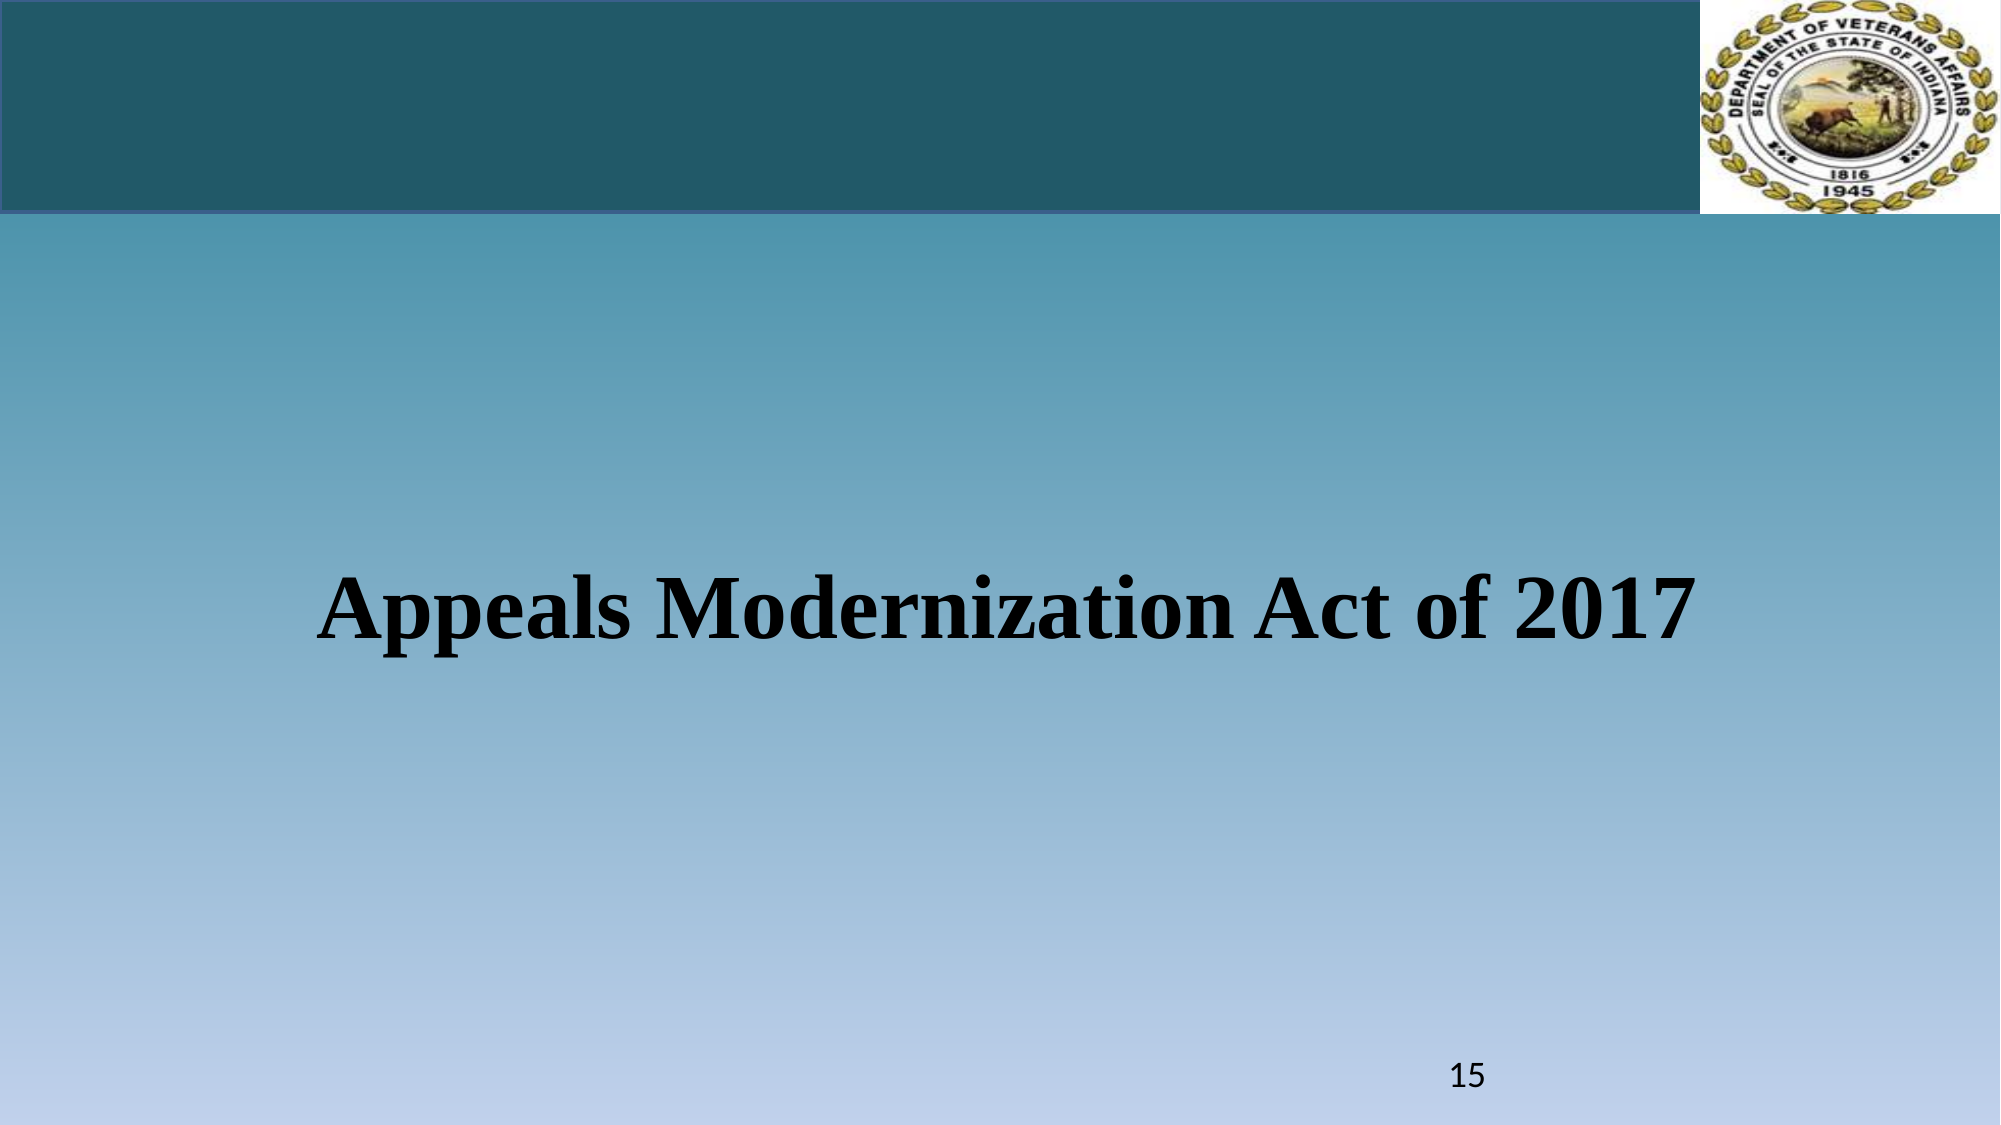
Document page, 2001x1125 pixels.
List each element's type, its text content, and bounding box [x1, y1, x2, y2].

picture [1700, 0, 2000, 214]
slide_number 15 [1433, 1042, 1900, 1103]
list Appeals Modernization Act of 2017 [157, 476, 1859, 724]
